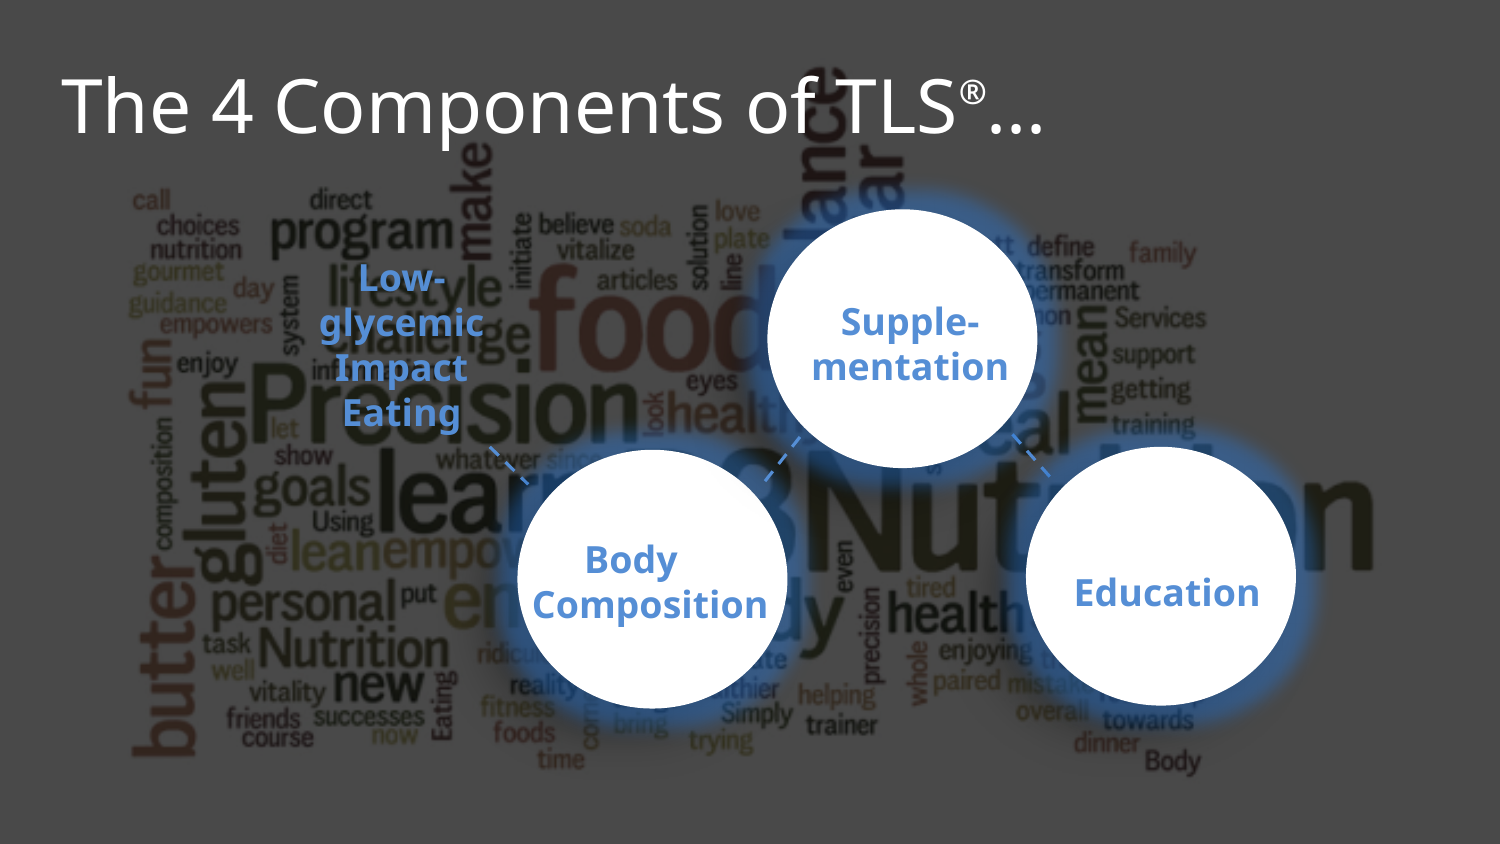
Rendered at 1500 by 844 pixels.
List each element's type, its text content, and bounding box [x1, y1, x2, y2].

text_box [984, 446, 1351, 706]
text_box The 4 Components of TLS®... [50, 43, 1315, 185]
text_box [0, 0, 1500, 844]
text_box [525, 447, 780, 529]
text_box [767, 209, 1046, 469]
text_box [762, 436, 801, 485]
text_box Body Composition [515, 529, 786, 634]
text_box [1049, 434, 1055, 445]
text_box [786, 549, 790, 609]
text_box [268, 206, 539, 466]
text_box [527, 634, 778, 711]
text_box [489, 474, 529, 485]
